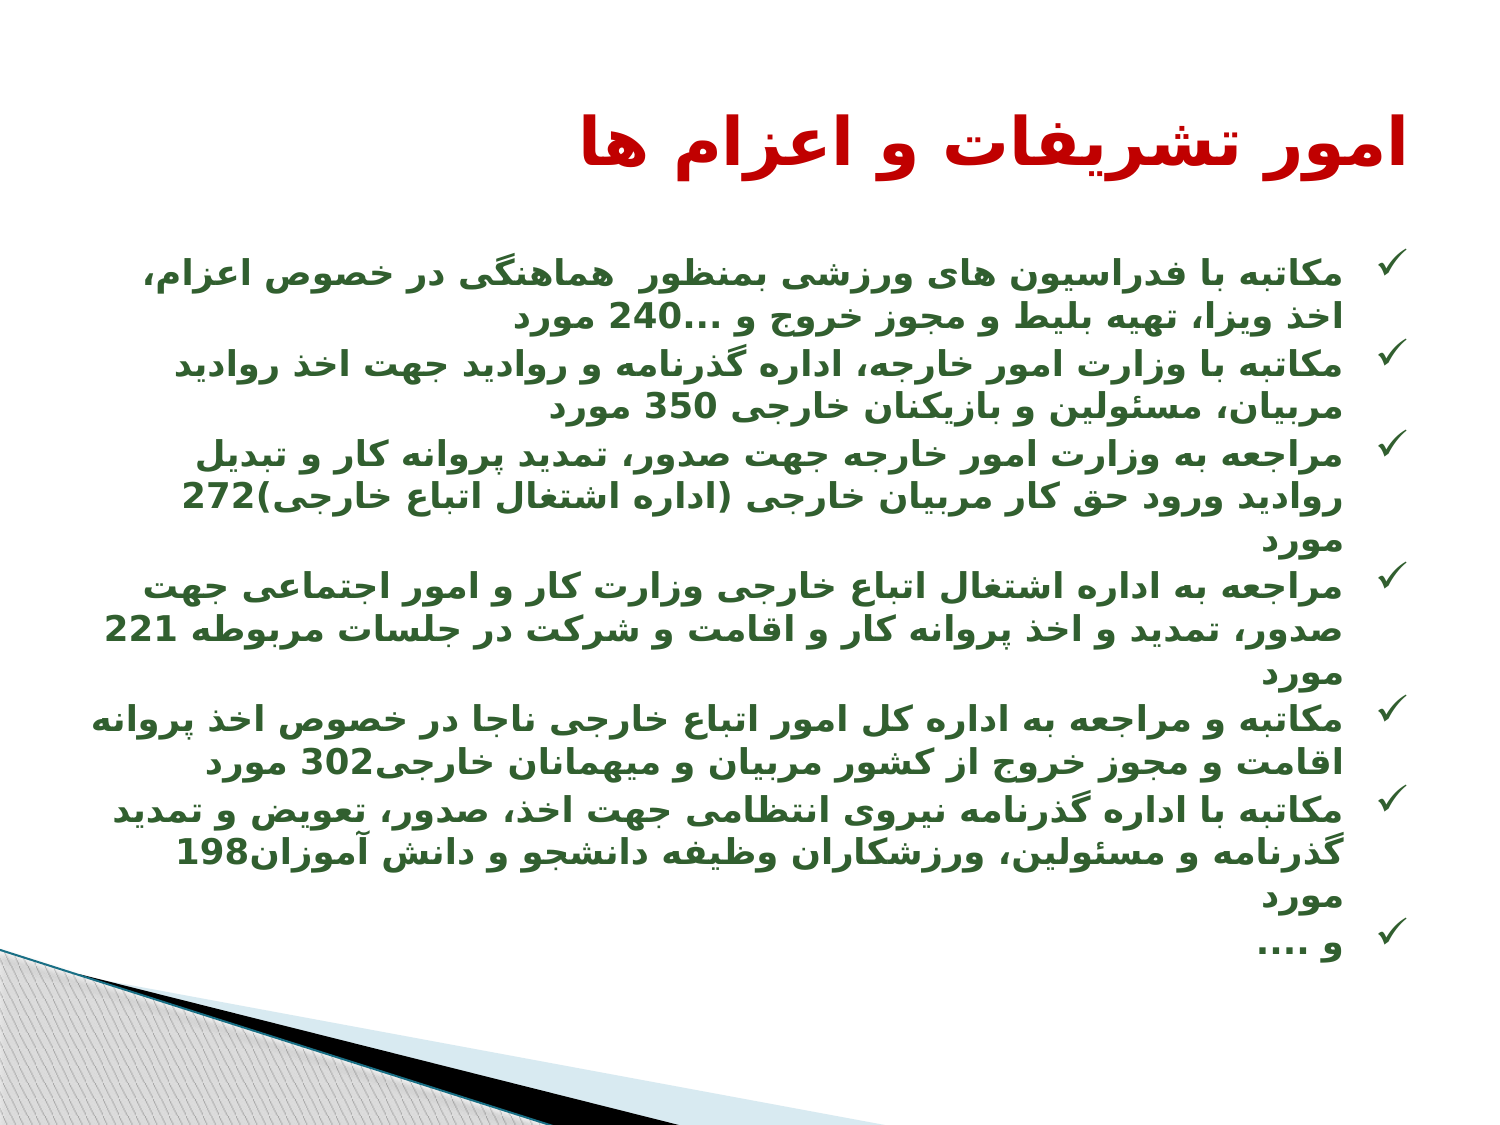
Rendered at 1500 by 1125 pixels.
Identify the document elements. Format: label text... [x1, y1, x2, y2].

title امور تشریفات و اعزام ها [75, 45, 1425, 233]
list مکاتبه با فدراسیون های ورزشی بمنظور هماهنگی در خصوص اعزام، اخذ ویزا، تهیه بلیط و مجوز خروج و ...240 مورد مکاتبه با وزارت امور خارجه، اداره گذرنامه و روادید جهت اخذ روادید مربیان، مسئولین و بازیکنان خارجی 350 مورد مراجعه به وزارت امور خارجه جهت صدور، تمدید پروانه کار و تبدیل روادید ورود حق کار مربیان خارجی (اداره اشتغال اتباع خارجی)272 مورد مراجعه به اداره اشتغال اتباع خارجی وزارت کار و امور اجتماعی جهت صدور، تمدید و اخذ پروانه کار و اقامت و شرکت در جلسات مربوطه 221 مورد مکاتبه و مراجعه به اداره کل امور اتباع خارجی ناجا در خصوص اخذ پروانه اقامت و مجوز خروج از کشور مربیان و میهمانان خارجی302 مورد مکاتبه با اداره گذرنامه نیروی انتظامی جهت اخذ، صدور، تعویض و تمدید گذرنامه و مسئولین، ورزشکاران وظیفه دانشجو و دانش آموزان198 مورد و .... [75, 243, 1425, 986]
